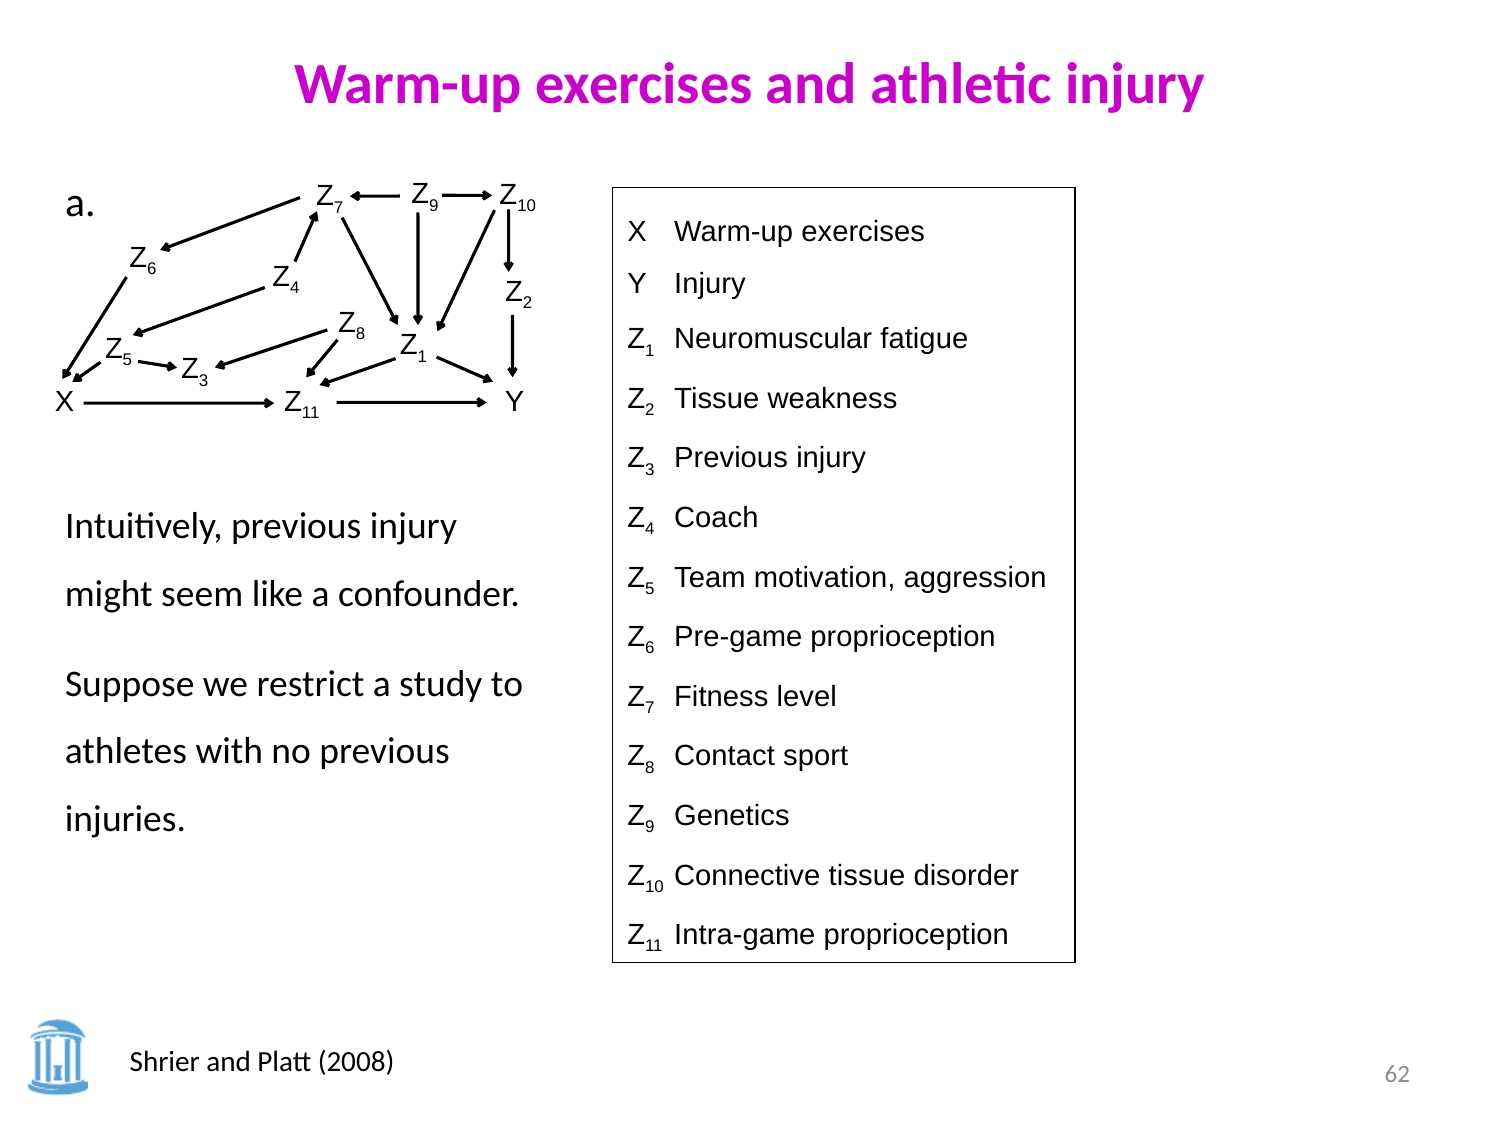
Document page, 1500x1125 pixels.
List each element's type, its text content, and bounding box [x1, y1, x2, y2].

text_box X Warm-up exercises Y Injury Z1 Neuromuscular fatigue Z2 Tissue weakness Z3 Previous injury Z4 Coach Z5 Team motivation, aggression Z6 Pre-game proprioception Z7 Fitness level Z8 Contact sport Z9 Genetics Z10 Connective tissue disorder Z11 Intra-game proprioception [612, 187, 1075, 963]
slide_number 62 [1074, 1042, 1425, 1103]
text_box Warm-up exercises and athletic injury [112, 37, 1388, 175]
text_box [39, 166, 553, 426]
text_box Shrier and Platt (2008) [114, 1035, 410, 1086]
text_box Intuitively, previous injury might seem like a confounder. Suppose we restrict a study to athletes with no previous injuries. [49, 471, 553, 846]
